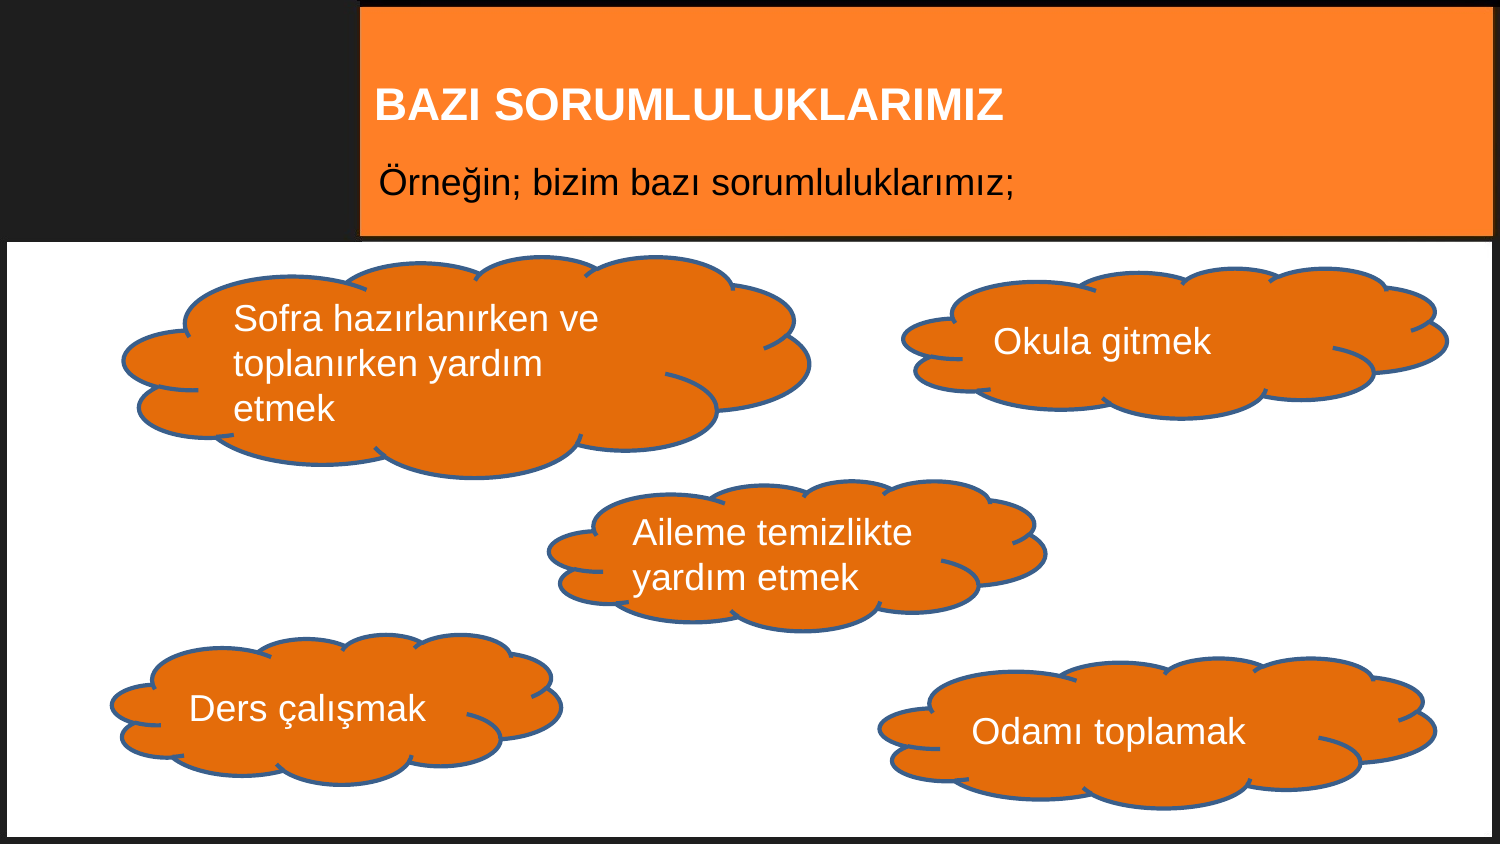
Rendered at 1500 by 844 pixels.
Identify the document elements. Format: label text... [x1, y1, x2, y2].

text_box Odamı toplamak [877, 656, 1438, 811]
text_box [324, 173, 1500, 564]
text_box Ders çalışmak [109, 632, 564, 787]
text_box [363, 564, 1500, 821]
text_box BAZI SORUMLULUKLARIMIZ [360, 67, 1258, 138]
text_box Okula gitmek [901, 266, 1450, 421]
text_box Örneğin; bizim bazı sorumluluklarımız; [363, 150, 1031, 210]
text_box [1031, 164, 1500, 173]
text_box Aileme temizlikte yardım etmek [546, 479, 1048, 634]
text_box Sofra hazırlanırken ve toplanırken yardım etmek [121, 255, 812, 481]
picture [0, 0, 1500, 844]
text_box [580, 448, 606, 453]
